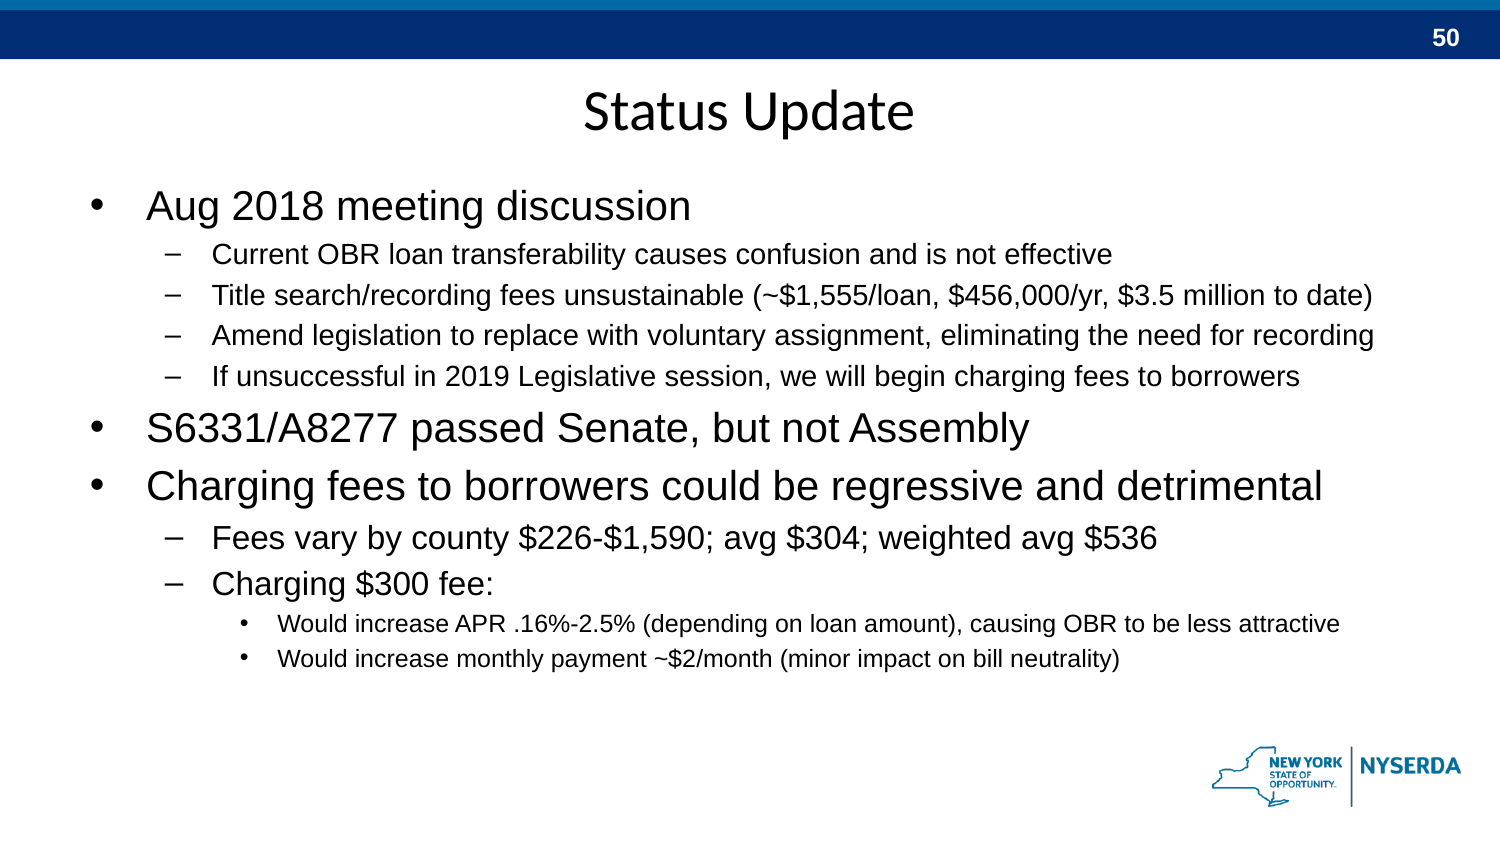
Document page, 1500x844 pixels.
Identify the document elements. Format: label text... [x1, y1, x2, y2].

list Aug 2018 meeting discussion Current OBR loan transferability causes confusion and is not effective Title search/recording fees unsustainable (~$1,555/loan, $456,000/yr, $3.5 million to date) Amend legislation to replace with voluntary assignment, eliminating the need for recording If unsuccessful in 2019 Legislative session, we will begin charging fees to borrowers S6331/A8277 passed Senate, but not Assembly Charging fees to borrowers could be regressive and detrimental Fees vary by county $226-$1,590; avg $304; weighted avg $536 Charging $300 fee: Would increase APR .16%-2.5% (depending on loan amount), causing OBR to be less attractive Would increase monthly payment ~$2/month (minor impact on bill neutrality) [75, 171, 1425, 747]
title Status Update [75, 64, 1425, 147]
picture [1212, 747, 1350, 807]
picture [1353, 746, 1461, 807]
